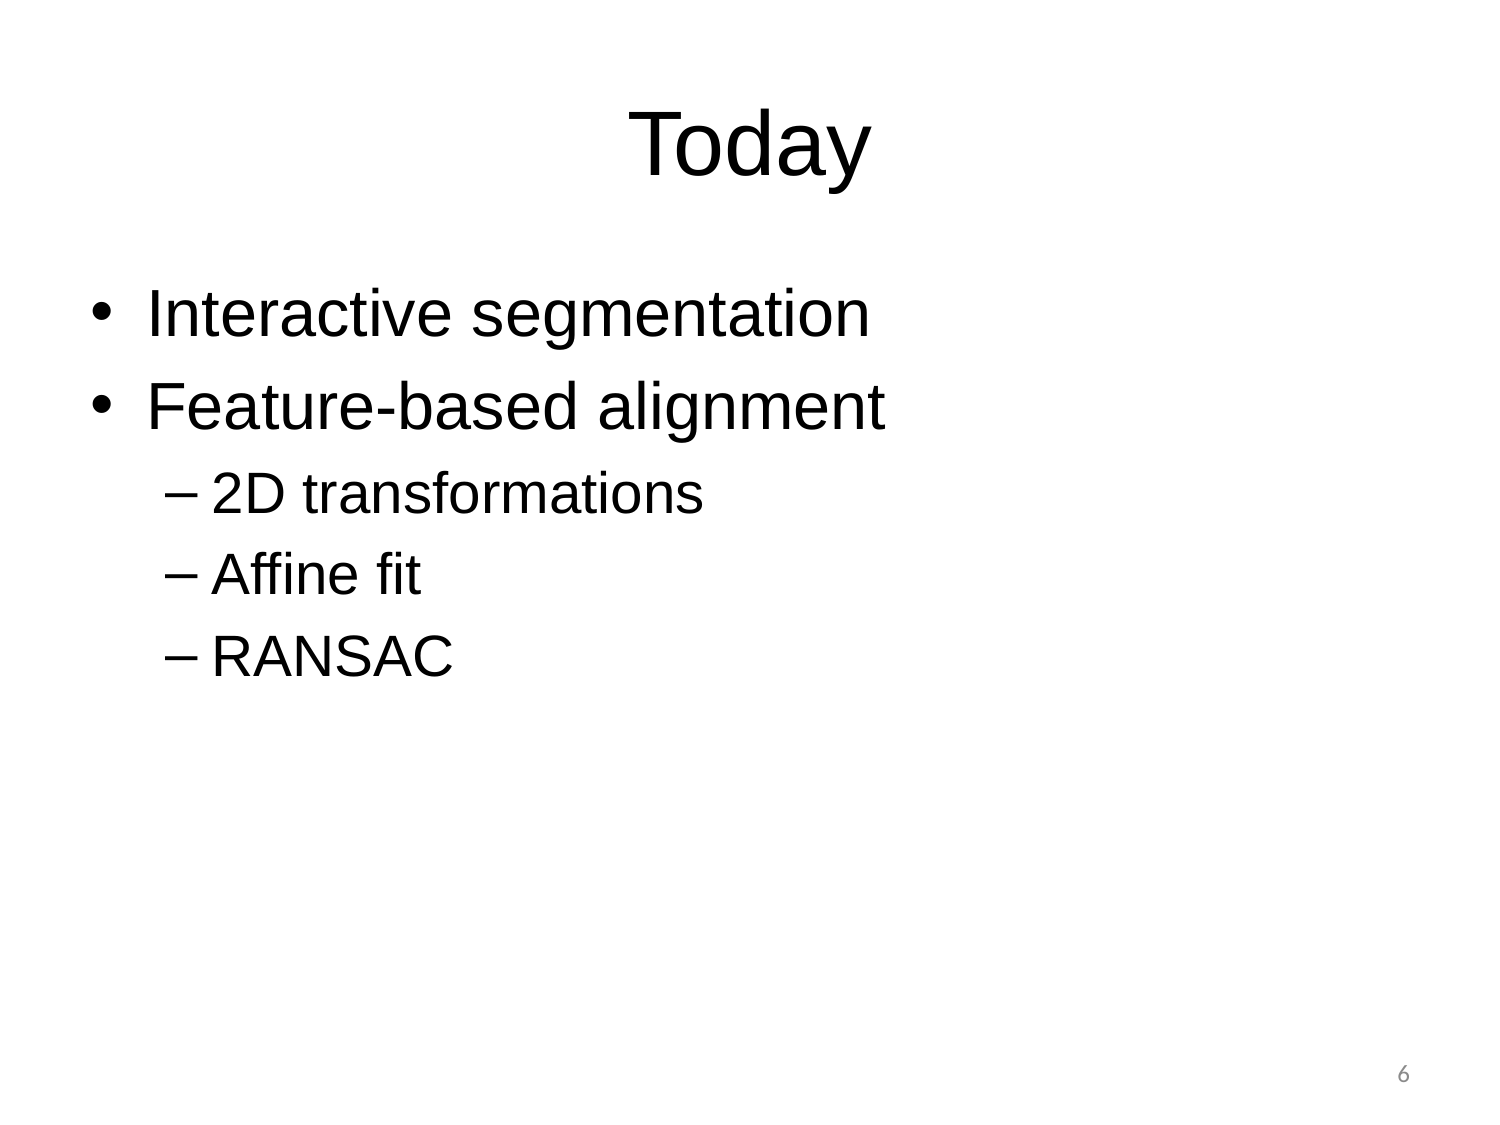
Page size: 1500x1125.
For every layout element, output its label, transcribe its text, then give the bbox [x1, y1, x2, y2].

title Today [75, 45, 1425, 233]
slide_number 6 [1074, 1042, 1425, 1103]
list Interactive segmentation Feature-based alignment 2D transformations Affine fit RANSAC [75, 262, 1425, 1005]
